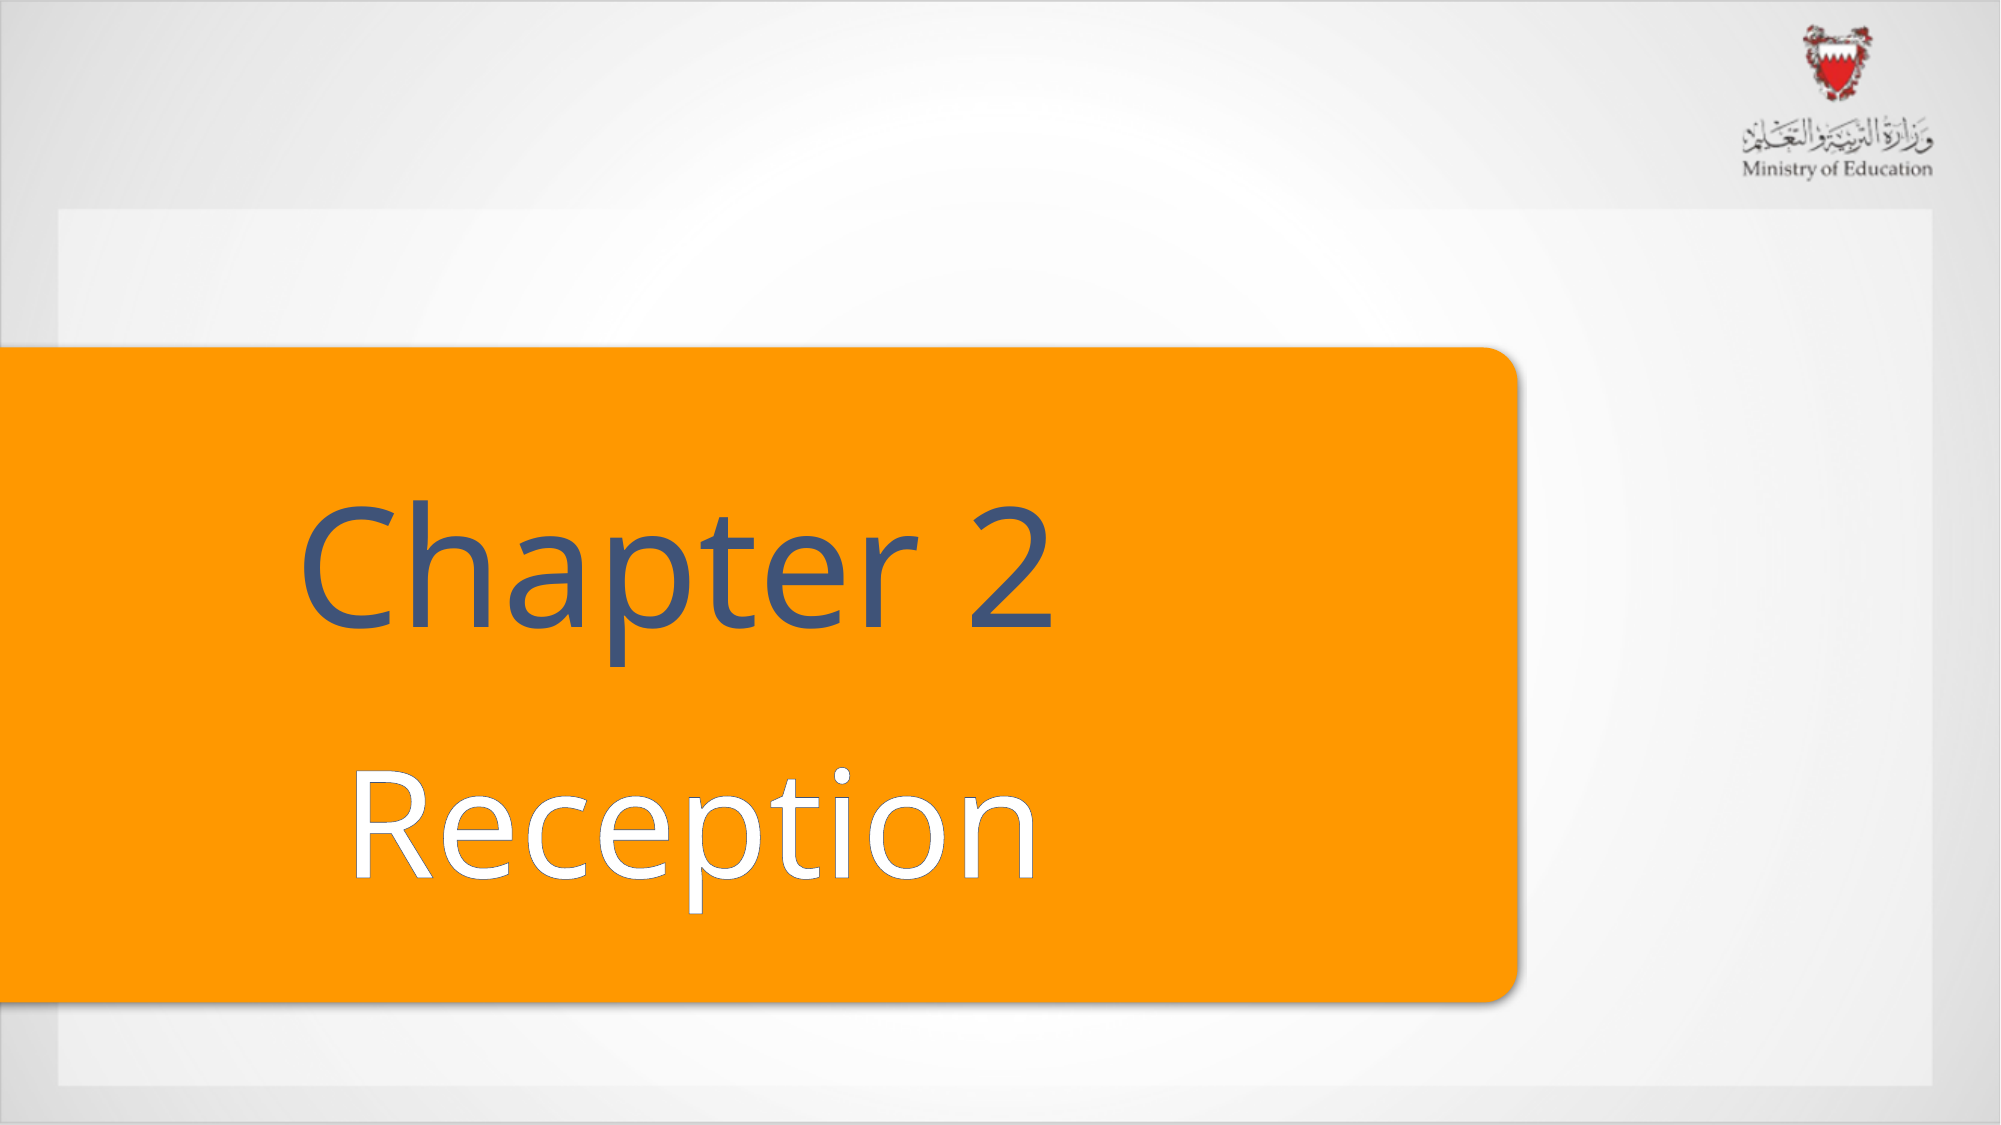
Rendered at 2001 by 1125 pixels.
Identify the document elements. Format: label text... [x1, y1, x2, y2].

text_box Chapter 2 [197, 448, 1158, 699]
text_box Reception [326, 720, 1061, 916]
text_box [0, 347, 1518, 1003]
picture [0, 0, 2001, 1125]
